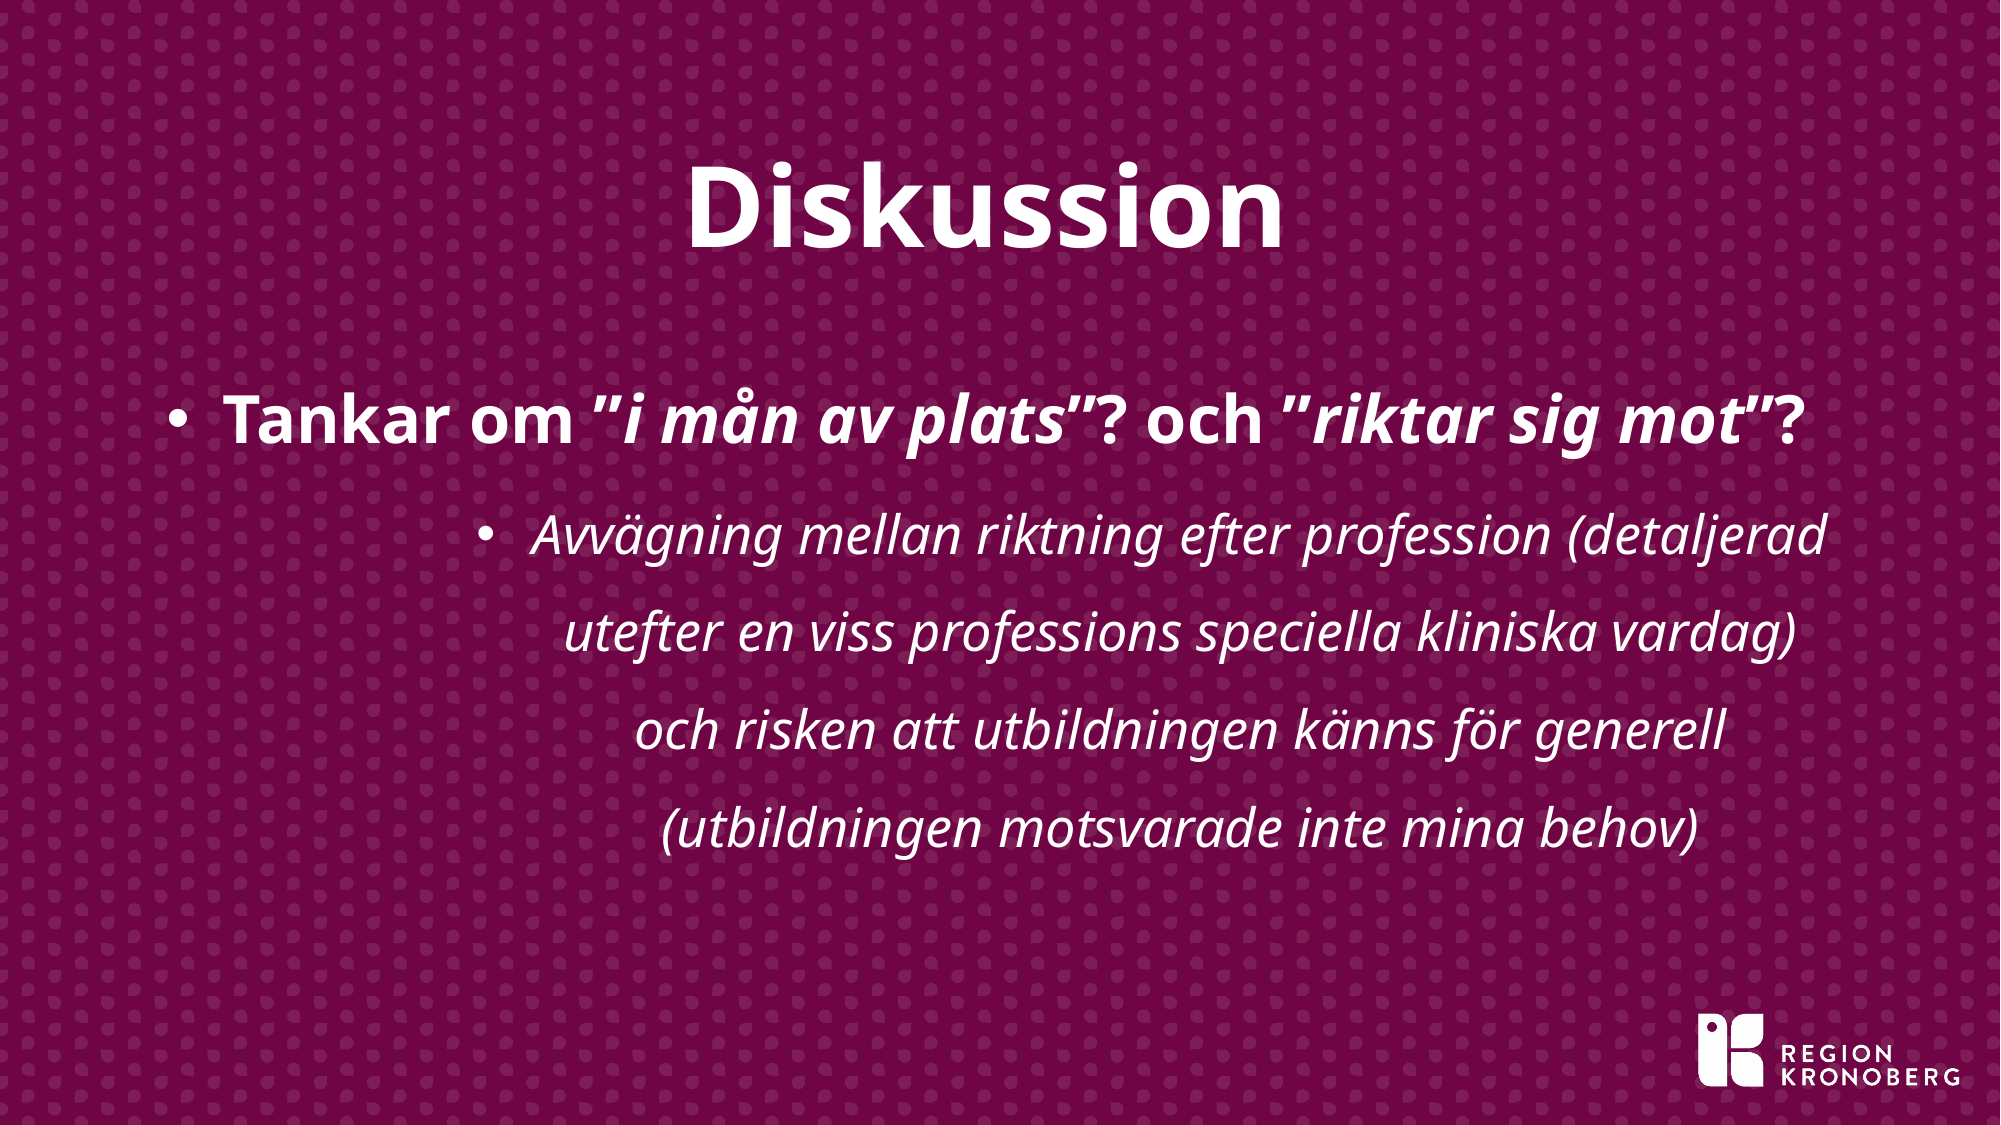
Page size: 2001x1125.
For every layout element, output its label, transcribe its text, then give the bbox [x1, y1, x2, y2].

subtitle Tankar om ”i mån av plats”? och ”riktar sig mot”? Avvägning mellan riktning efter profession (detaljerad utefter en viss professions speciella kliniska vardag) och risken att utbildningen känns för generell (utbildningen motsvarade inte mina behov) [151, 329, 1855, 986]
title Diskussion [302, 14, 1670, 329]
picture [0, 0, 2000, 1125]
